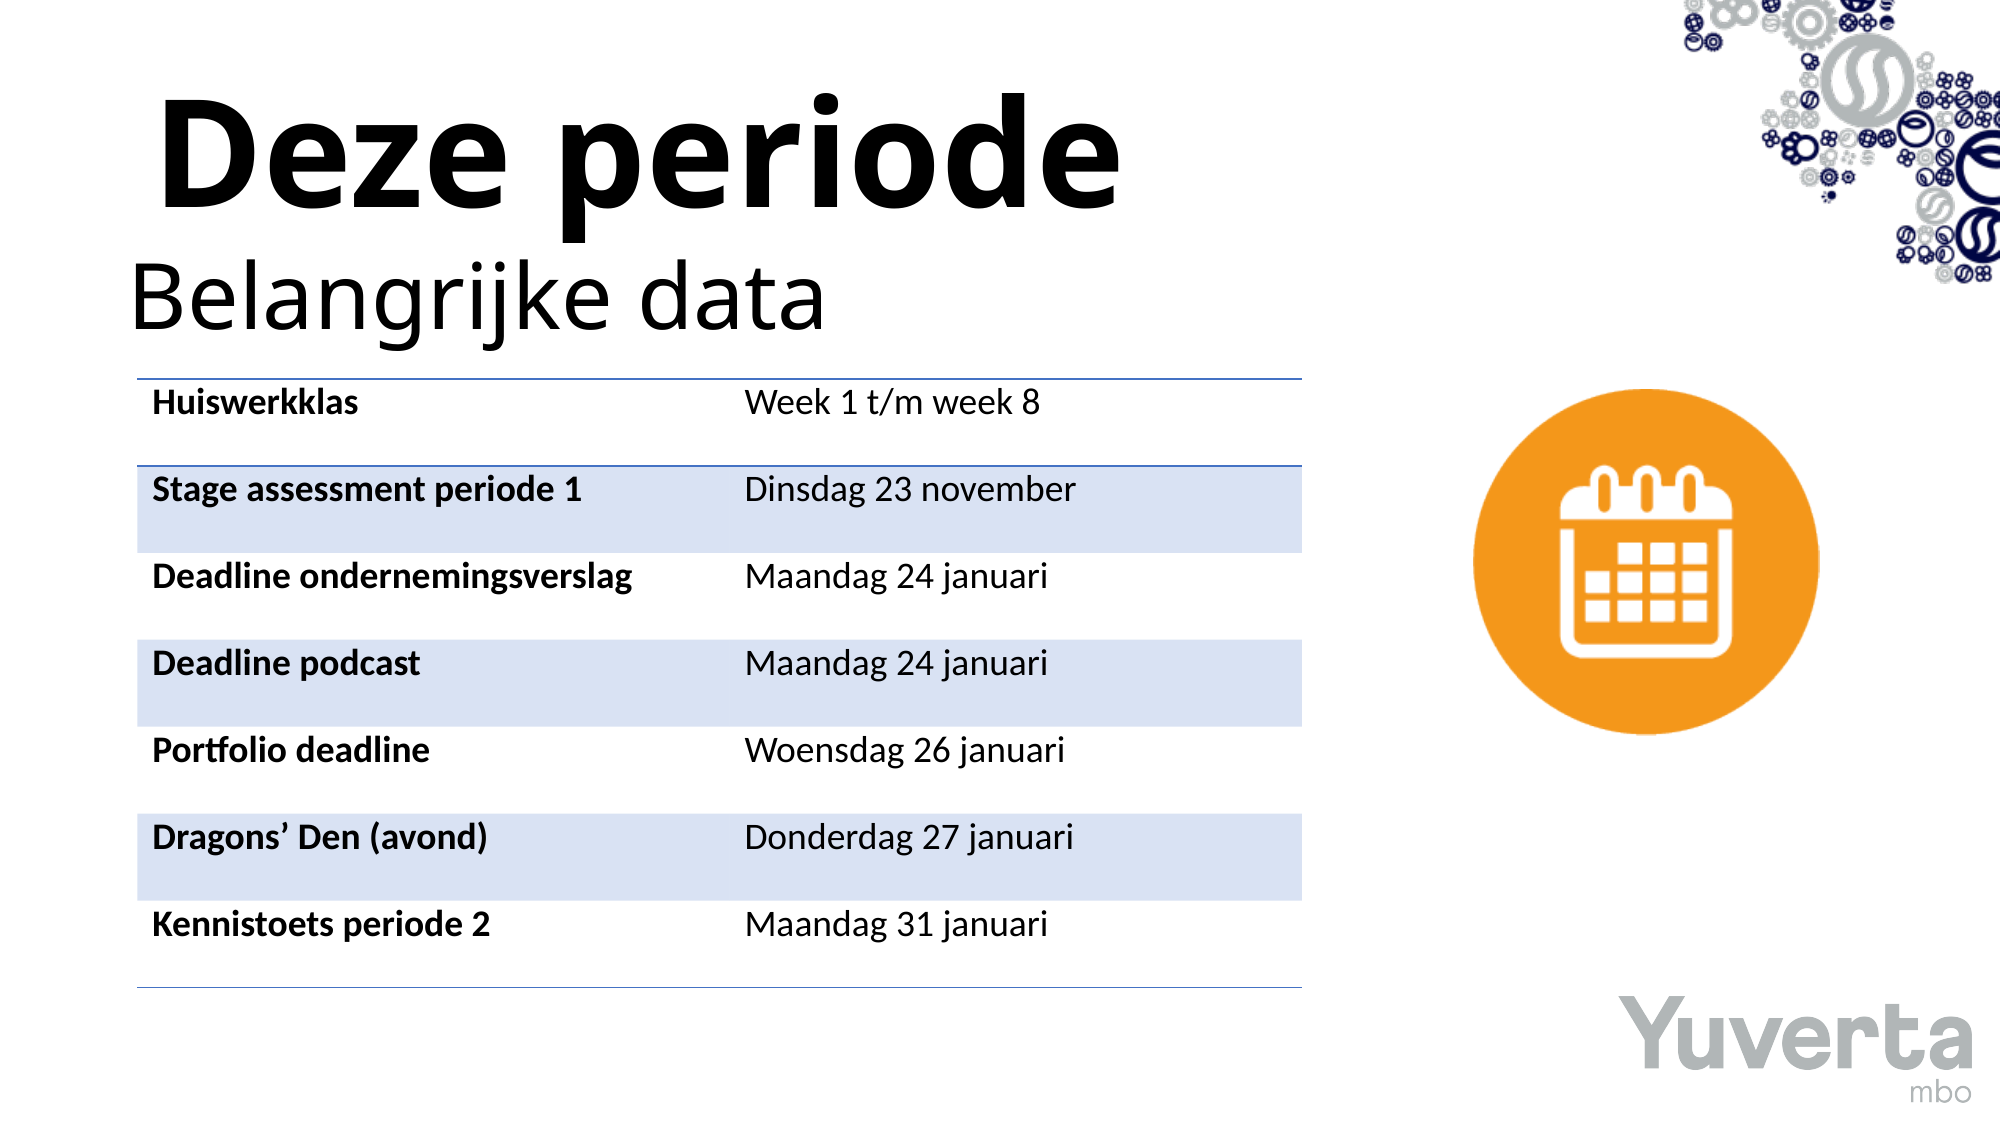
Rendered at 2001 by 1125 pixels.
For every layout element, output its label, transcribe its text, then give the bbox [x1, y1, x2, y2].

table_header Huiswerkklas [137, 380, 730, 465]
table_cell Stage assessment periode 1 [137, 467, 730, 553]
table_cell Dragons’ Den (avond) [137, 814, 730, 901]
table_cell Dinsdag 23 november [730, 467, 1302, 553]
table_cell Portfolio deadline [137, 727, 730, 814]
table_cell Deadline ondernemingsverslag [137, 553, 730, 640]
title Deze periode [137, 50, 1863, 268]
table_cell Kennistoets periode 2 [137, 901, 730, 987]
text_box Belangrijke data [112, 242, 1838, 962]
table_cell Woensdag 26 januari [730, 727, 1302, 814]
table_cell Maandag 24 januari [730, 640, 1302, 727]
table_cell Maandag 24 januari [730, 553, 1302, 640]
table_header Week 1 t/m week 8 [730, 380, 1302, 465]
picture [0, 0, 2000, 1125]
table_cell Maandag 31 januari [730, 901, 1302, 987]
table_cell Deadline podcast [137, 640, 730, 727]
table_cell Donderdag 27 januari [730, 814, 1302, 901]
